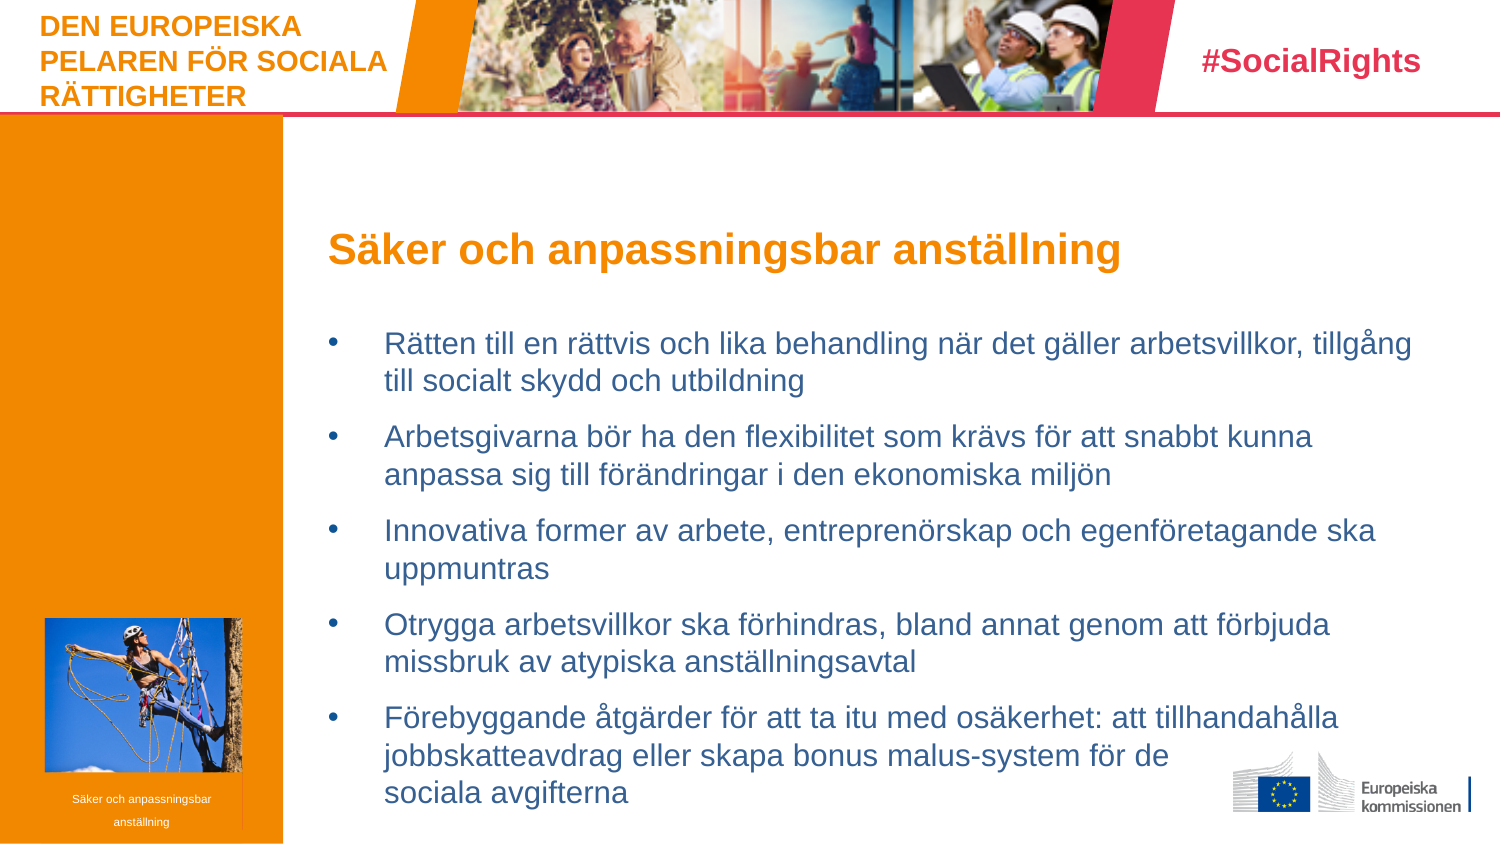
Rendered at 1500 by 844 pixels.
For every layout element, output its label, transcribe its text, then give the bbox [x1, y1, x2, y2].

picture [1233, 751, 1471, 812]
text_box [0, 113, 285, 844]
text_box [40, 618, 243, 844]
list Rätten till en rättvis och lika behandling när det gäller arbetsvillkor, tillgång till socialt skydd och utbildning Arbetsgivarna bör ha den flexibilitet som krävs för att snabbt kunna anpassa sig till förändringar i den ekonomiska miljön Innovativa former av arbete, entreprenörskap och egenföretagande ska uppmuntras Otrygga arbetsvillkor ska förhindras, bland annat genom att förbjuda missbruk av atypiska anställningsavtal Förebyggande åtgärder för att ta itu med osäkerhet: att tillhandahålla jobbskatteavdrag eller skapa bonus malus-system för de sociala avgifterna [312, 315, 1447, 800]
picture [458, 0, 1112, 112]
title Säker och anpassningsbar anställning [312, 200, 1427, 315]
